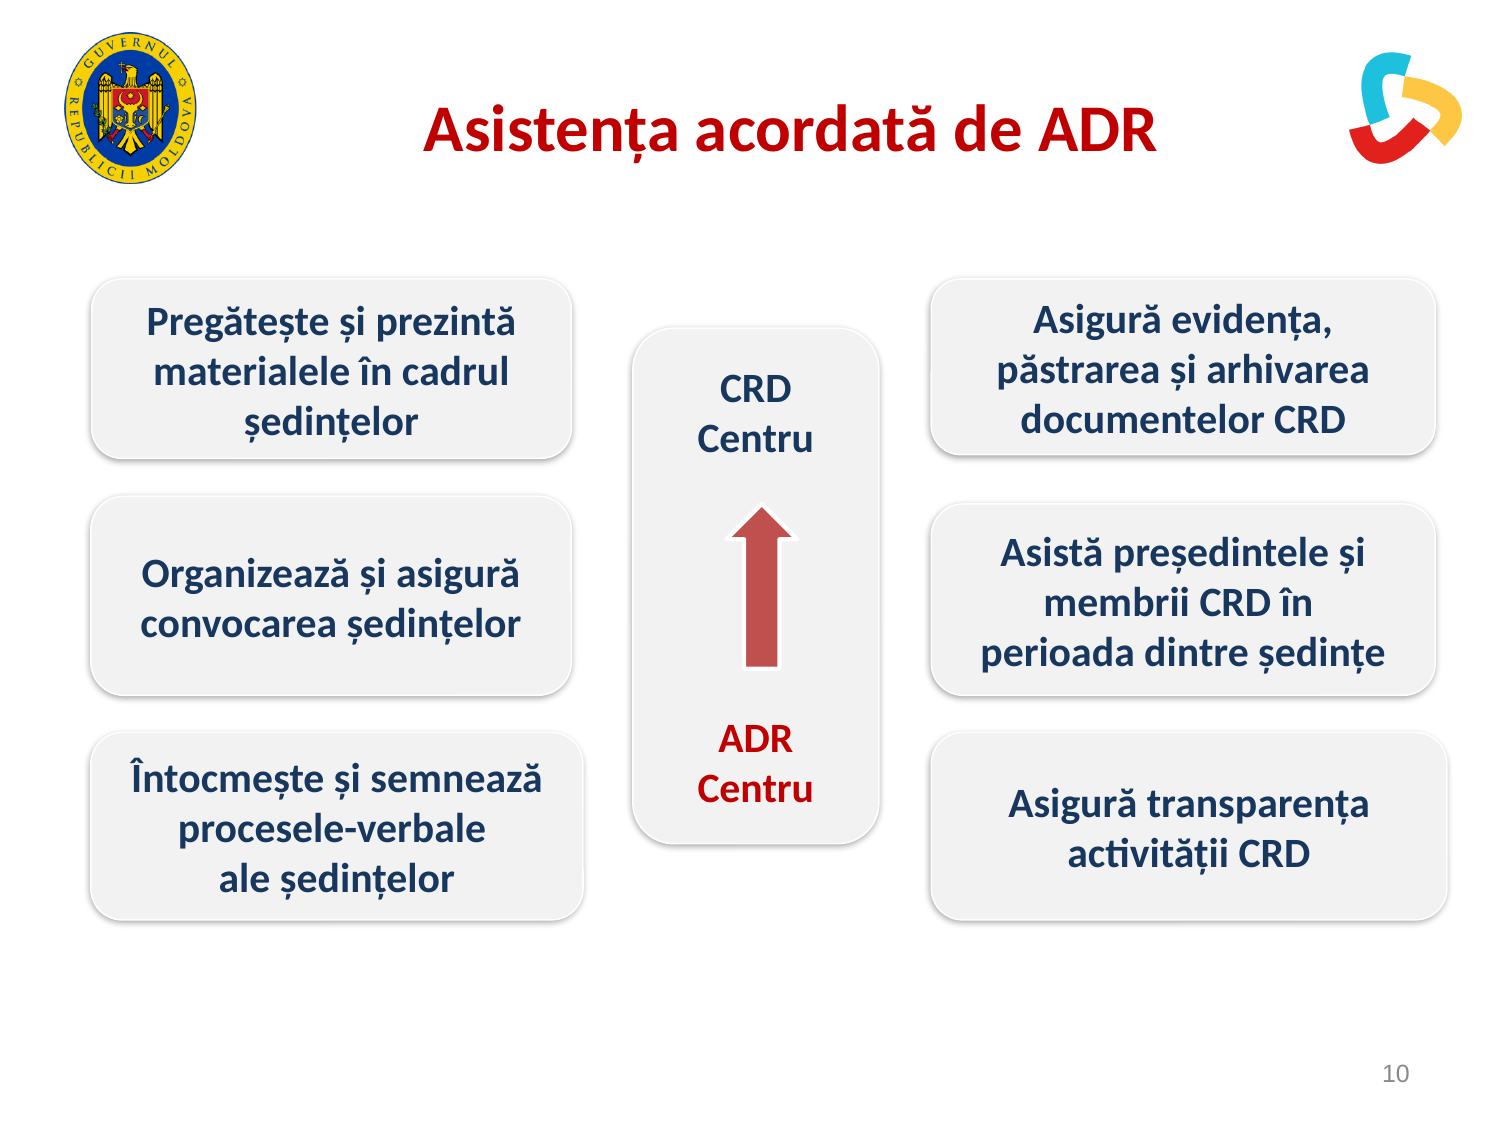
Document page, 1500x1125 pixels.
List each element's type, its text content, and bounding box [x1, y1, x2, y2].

title Asistența acordată de ADR [70, 105, 1421, 235]
text_box [724, 501, 800, 671]
text_box Pregăteşte şi prezintă materialele în cadrul şedinţelor [91, 278, 573, 460]
picture [64, 31, 199, 184]
slide_number 10 [1074, 1042, 1425, 1103]
text_box Asistă preşedintele şi membrii CRD în perioada dintre şedinţe [930, 503, 1436, 697]
text_box Organizează şi asigură convocarea şedinţelor [90, 495, 573, 697]
picture [1349, 49, 1463, 167]
text_box CRD Centru ADR Centru [632, 327, 880, 845]
text_box Întocmeşte şi semnează procesele-verbale ale şedinţelor [90, 731, 584, 921]
text_box Asigură evidenţa, păstrarea şi arhivarea documentelor CRD [930, 278, 1436, 456]
text_box Asigură transparența activității CRD [930, 731, 1448, 921]
